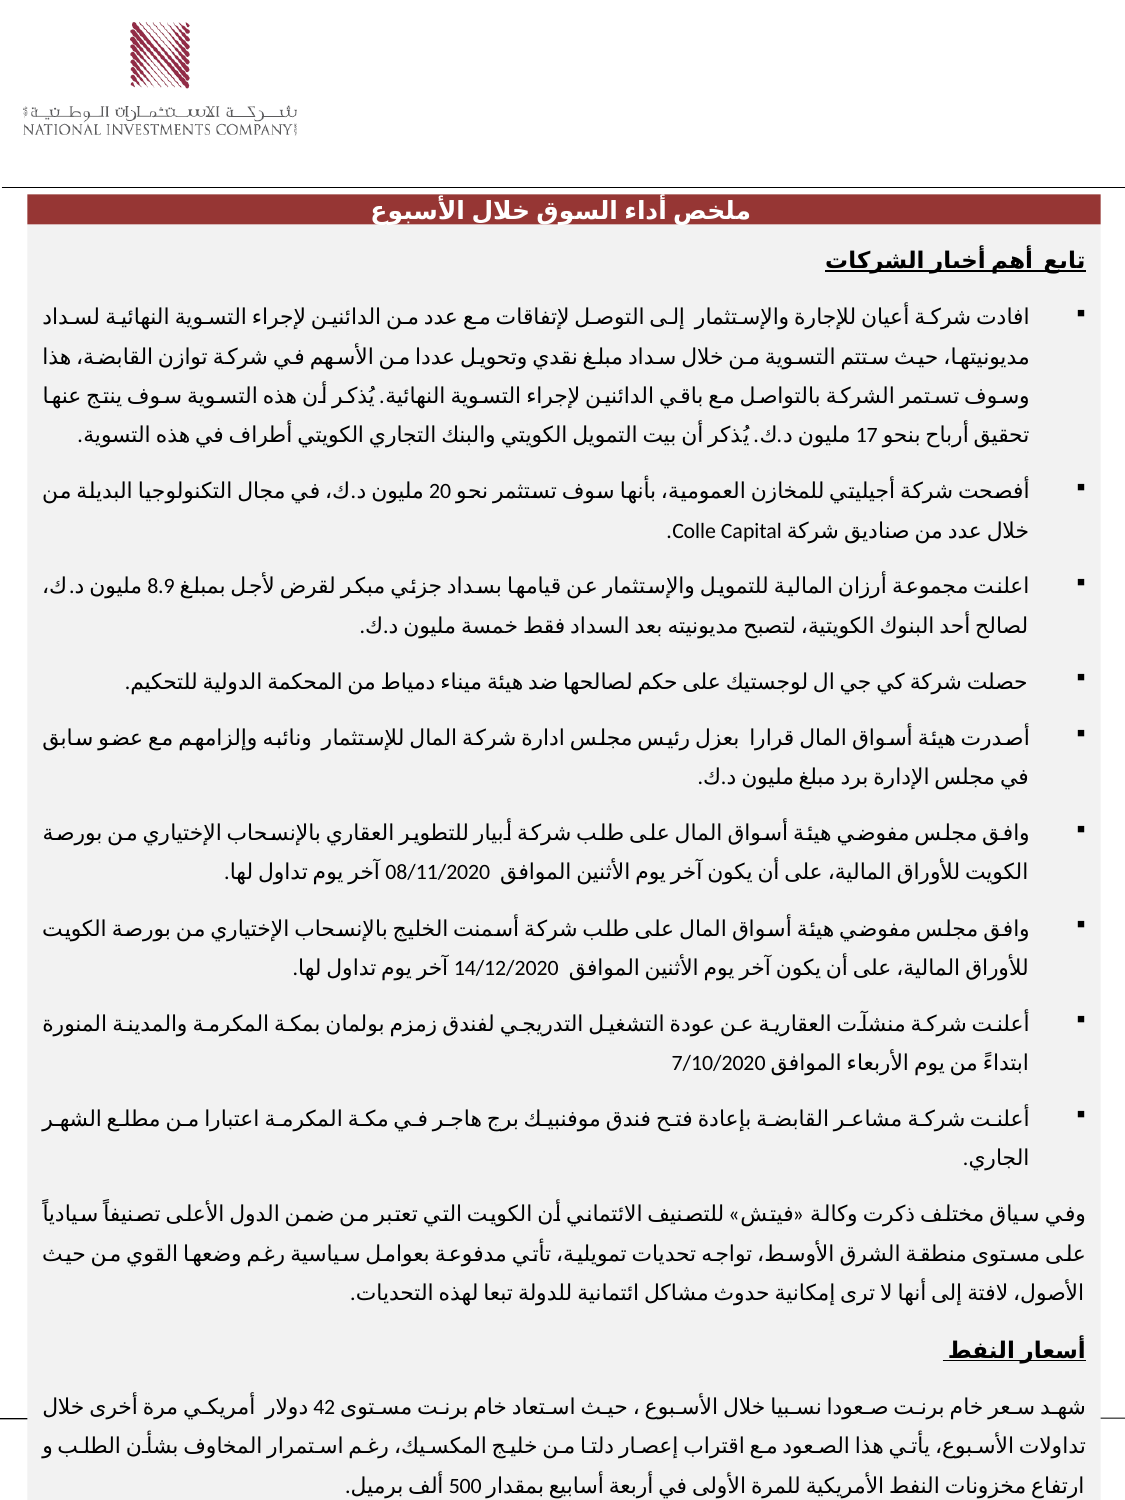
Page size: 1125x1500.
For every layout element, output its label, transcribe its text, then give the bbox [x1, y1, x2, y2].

picture [18, 18, 300, 138]
text_box تابع أهم أخبار الشركات افادت شركة أعيان للإجارة والإستثمار إلى التوصل لإتفاقات مع عدد من الدائنين لإجراء التسوية النهائية لسداد مديونيتها، حيث ستتم التسوية من خلال سداد مبلغ نقدي وتحويل عددا من الأسهم في شركة توازن القابضة، هذا وسوف تستمر الشركة بالتواصل مع باقي الدائنين لإجراء التسوية النهائية. يُذكر أن هذه التسوية سوف ينتج عنها تحقيق أرباح بنحو 17 مليون د.ك. يُذكر أن بيت التمويل الكويتي والبنك التجاري الكويتي أطراف في هذه التسوية. أفصحت شركة أجيليتي للمخازن العمومية، بأنها سوف تستثمر نحو 20 مليون د.ك، في مجال التكنولوجيا البديلة من خلال عدد من صناديق شركة Colle Capital. اعلنت مجموعة أرزان المالية للتمويل والإستثمار عن قيامها بسداد جزئي مبكر لقرض لأجل بمبلغ 8.9 مليون د.ك، لصالح أحد البنوك الكويتية، لتصبح مديونيته بعد السداد فقط خمسة مليون د.ك. حصلت شركة كي جي ال لوجستيك على حكم لصالحها ضد هيئة ميناء دمياط من المحكمة الدولية للتحكيم. أصدرت هيئة أسواق المال قرارا بعزل رئيس مجلس ادارة شركة المال للإستثمار ونائبه وإلزامهم مع عضو سابق في مجلس الإدارة برد مبلغ مليون د.ك. وافق مجلس مفوضي هيئة أسواق المال على طلب شركة أبيار للتطوير العقاري بالإنسحاب الإختياري من بورصة الكويت للأوراق المالية، على أن يكون آخر يوم الأثنين الموافق 08/11/2020 آخر يوم تداول لها. وافق مجلس مفوضي هيئة أسواق المال على طلب شركة أسمنت الخليج بالإنسحاب الإختياري من بورصة الكويت للأوراق المالية، على أن يكون آخر يوم الأثنين الموافق 14/12/2020 آخر يوم تداول لها. أعلنت شركة منشآت العقارية عن عودة التشغيل التدريجي لفندق زمزم بولمان بمكة المكرمة والمدينة المنورة ابتداءً من يوم الأربعاء الموافق 7/10/2020 أعلنت شركة مشاعر القابضة بإعادة فتح فندق موفنبيك برج هاجر في مكة المكرمة اعتبارا من مطلع الشهر الجاري. وفي سياق مختلف ذكرت وكالة «فيتش» للتصنيف الائتماني أن الكويت التي تعتبر من ضمن الدول الأعلى تصنيفاً سيادياً على مستوى منطقة الشرق الأوسط، تواجه تحديات تمويلية، تأتي مدفوعة بعوامل سياسية رغم وضعها القوي من حيث الأصول، لافتة إلى أنها لا ترى إمكانية حدوث مشاكل ائتمانية للدولة تبعا لهذه التحديات. أسعار النفط شهد سعر خام برنت صعودا نسبيا خلال الأسبوع ، حيث استعاد خام برنت مستوى 42 دولار أمريكي مرة أخرى خلال تداولات الأسبوع، يأتي هذا الصعود مع اقتراب إعصار دلتا من خليج المكسيك، رغم استمرار المخاوف بشأن الطلب و ارتفاع مخزونات النفط الأمريكية للمرة الأولى في أربعة أسابيع بمقدار 500 ألف برميل. [27, 225, 1101, 1500]
text_box ملخص أداء السوق خلال الأسبوع [27, 194, 1101, 225]
